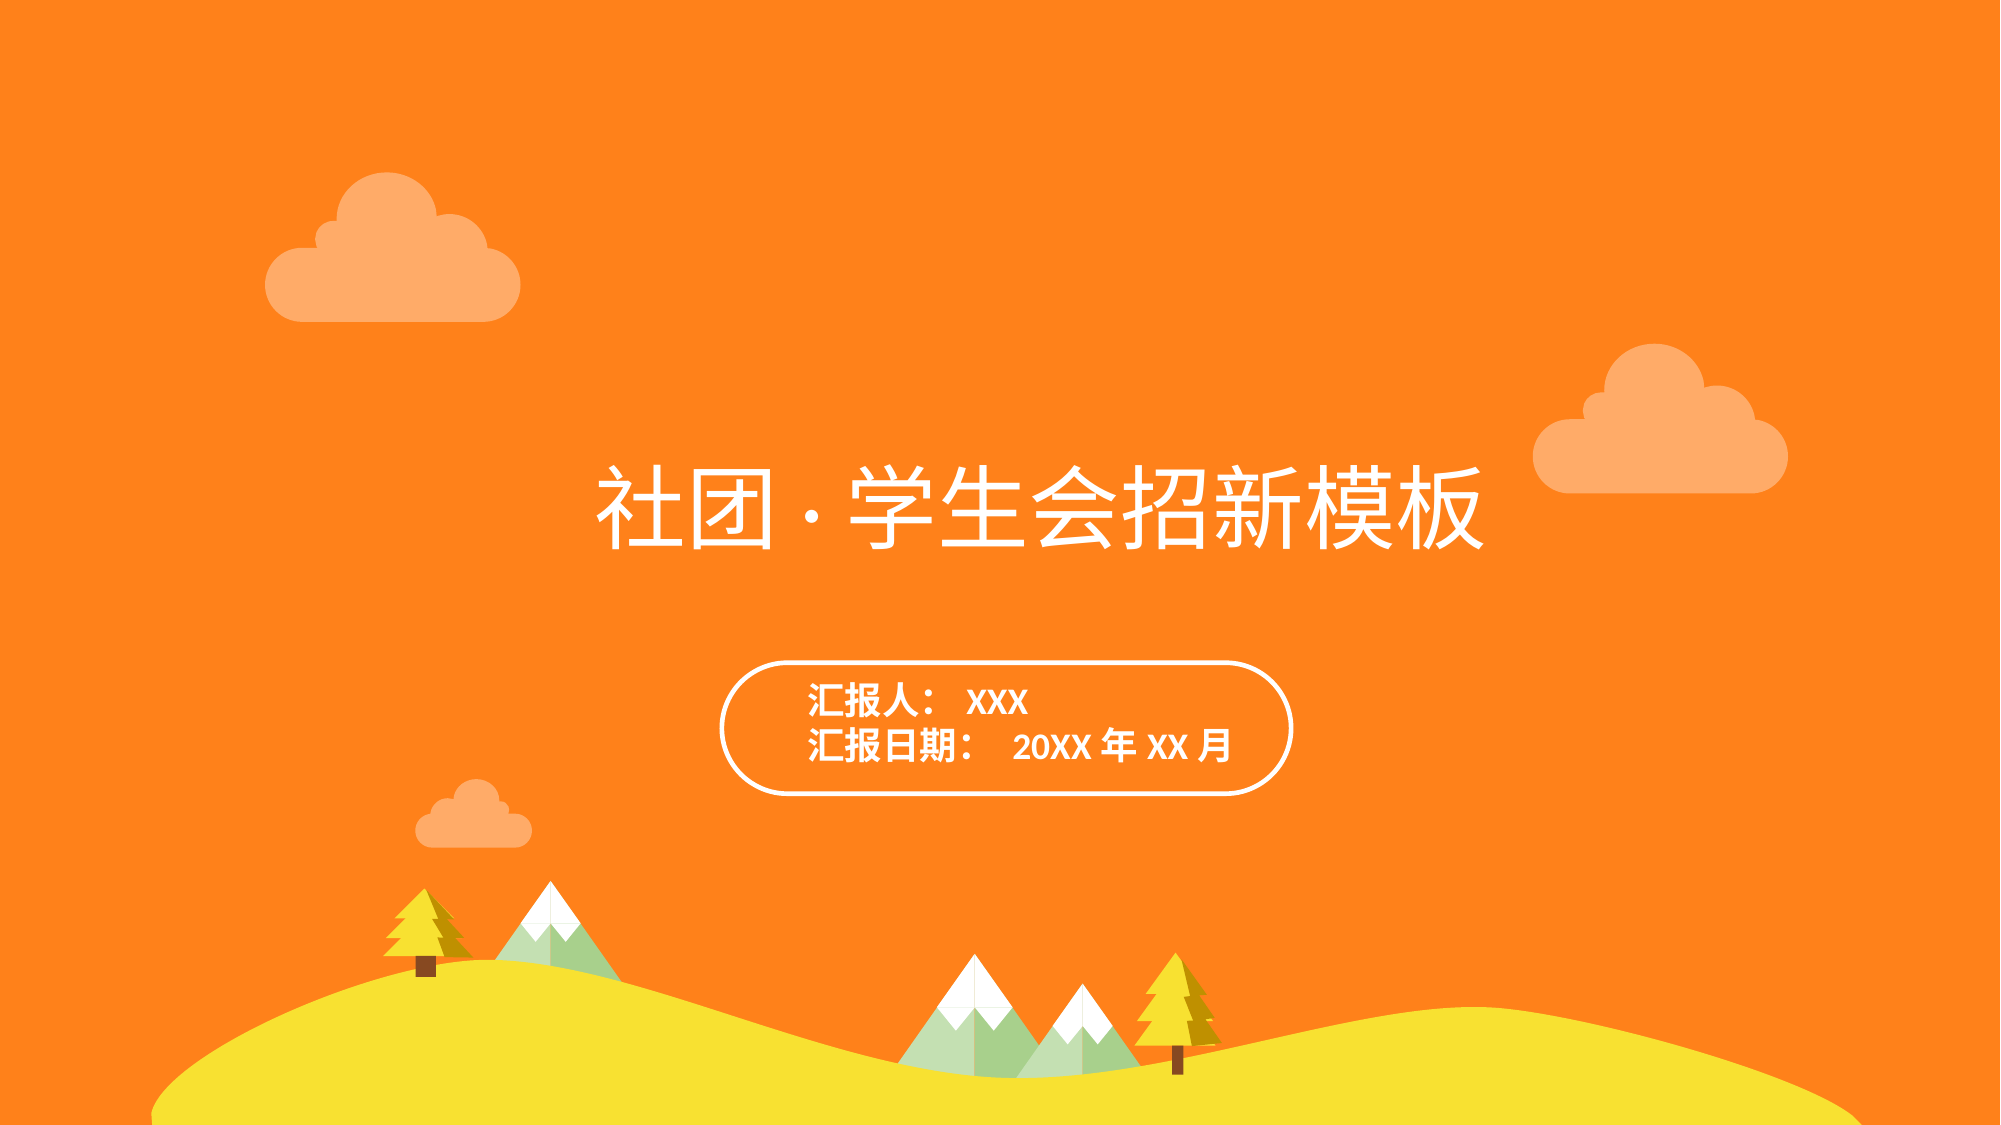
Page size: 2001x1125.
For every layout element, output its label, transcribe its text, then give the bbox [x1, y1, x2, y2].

text_box [415, 779, 532, 848]
text_box [151, 979, 1862, 1125]
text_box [1000, 983, 1166, 1101]
text_box [265, 172, 521, 322]
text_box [721, 662, 1292, 794]
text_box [1134, 952, 1234, 1075]
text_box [382, 888, 483, 978]
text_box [467, 880, 634, 999]
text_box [870, 953, 1079, 1103]
text_box [1532, 343, 1789, 494]
text_box 社团·学生会招新模板 [580, 443, 1503, 569]
